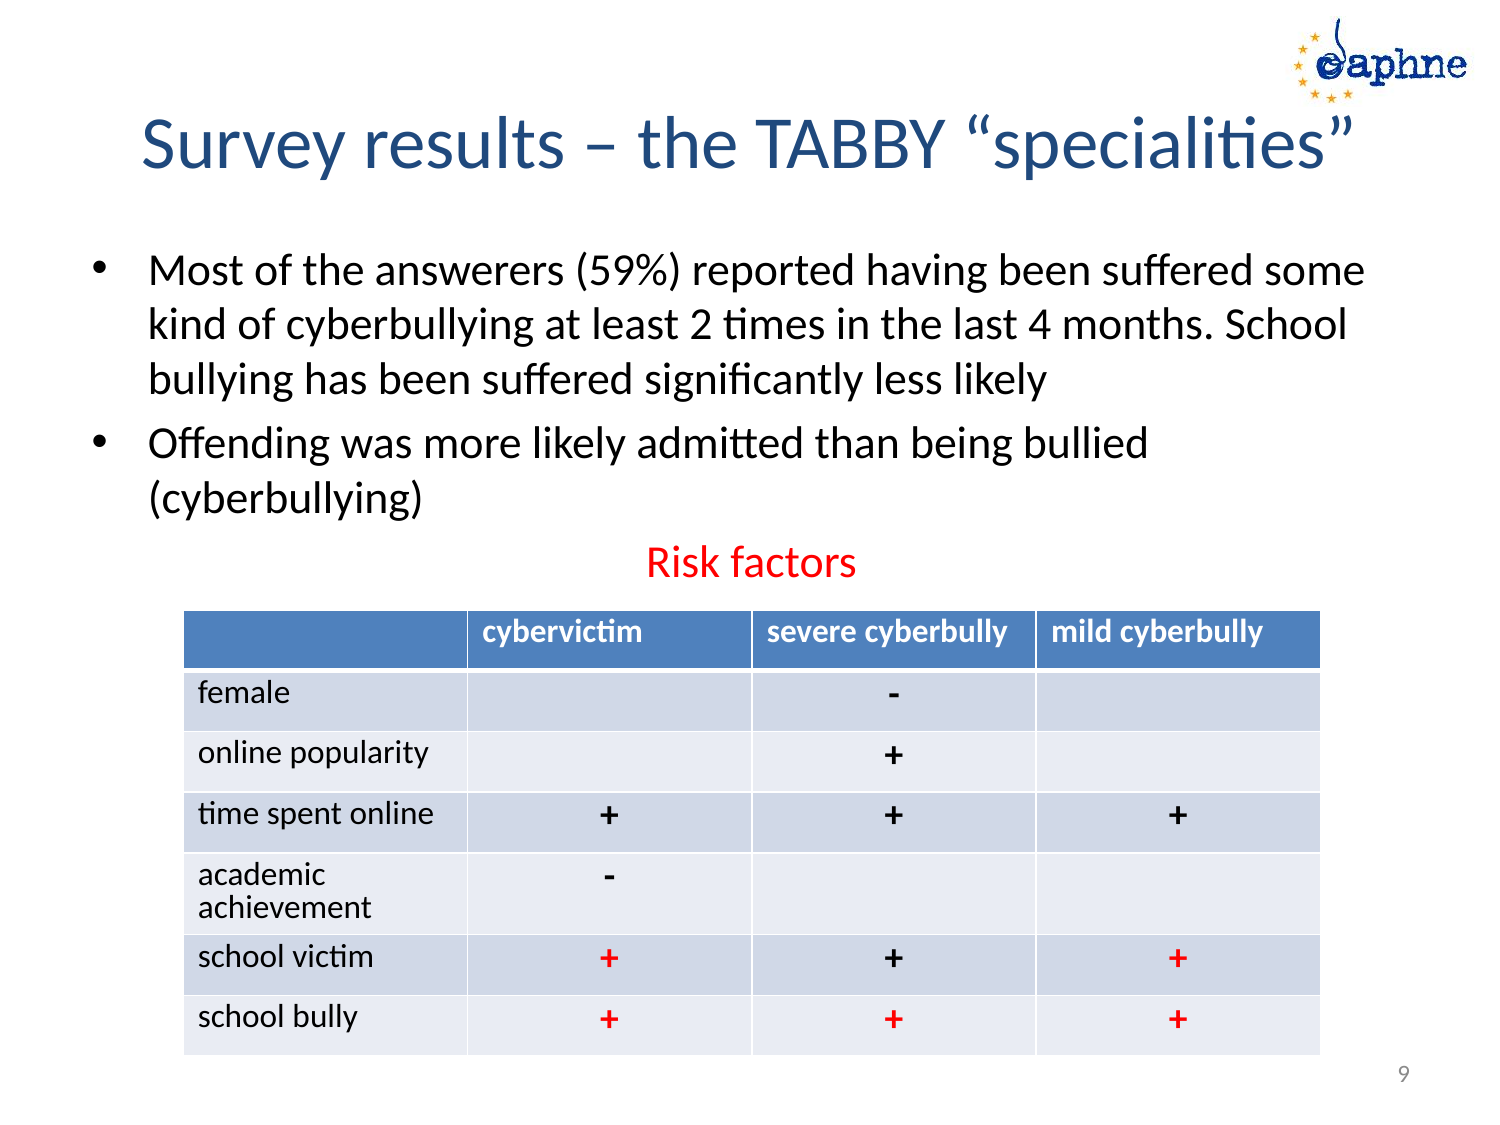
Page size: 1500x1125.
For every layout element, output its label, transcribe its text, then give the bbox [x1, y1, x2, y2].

table_cell online popularity [184, 732, 467, 791]
picture [1285, 1, 1481, 114]
table_cell + [468, 996, 751, 1055]
table_cell academic achievement [184, 854, 467, 934]
table_header cybervictim [468, 611, 751, 668]
table_cell + [753, 935, 1035, 995]
table_cell + [1037, 935, 1320, 995]
table_cell + [753, 732, 1035, 791]
table_cell female [184, 673, 467, 731]
table_cell [1037, 732, 1320, 791]
table_header mild cyberbully [1037, 611, 1320, 668]
table_cell - [753, 673, 1035, 731]
table_cell + [753, 996, 1035, 1055]
table_cell [468, 732, 751, 791]
table_cell [468, 673, 751, 731]
title Survey results – the TABBY “specialities” [75, 45, 1425, 233]
table_cell school victim [184, 935, 467, 995]
table_cell [753, 854, 1035, 934]
table_cell + [1037, 793, 1320, 852]
table_cell time spent online [184, 793, 467, 852]
table_cell [1037, 673, 1320, 731]
table_header [184, 611, 467, 668]
table_cell school bully [184, 996, 467, 1055]
table_cell + [468, 793, 751, 852]
table_header severe cyberbully [753, 611, 1035, 668]
table_cell + [1037, 996, 1320, 1055]
table_cell - [468, 854, 751, 934]
table_cell + [468, 935, 751, 995]
slide_number 9 [1074, 1042, 1425, 1103]
table_cell [1037, 854, 1320, 934]
table_cell + [753, 793, 1035, 852]
list Most of the answerers (59%) reported having been suffered some kind of cyberbullying at least 2 times in the last 4 months. School bullying has been suffered significantly less likely Offending was more likely admitted than being bullied (cyberbullying) Risk factors [76, 231, 1427, 634]
